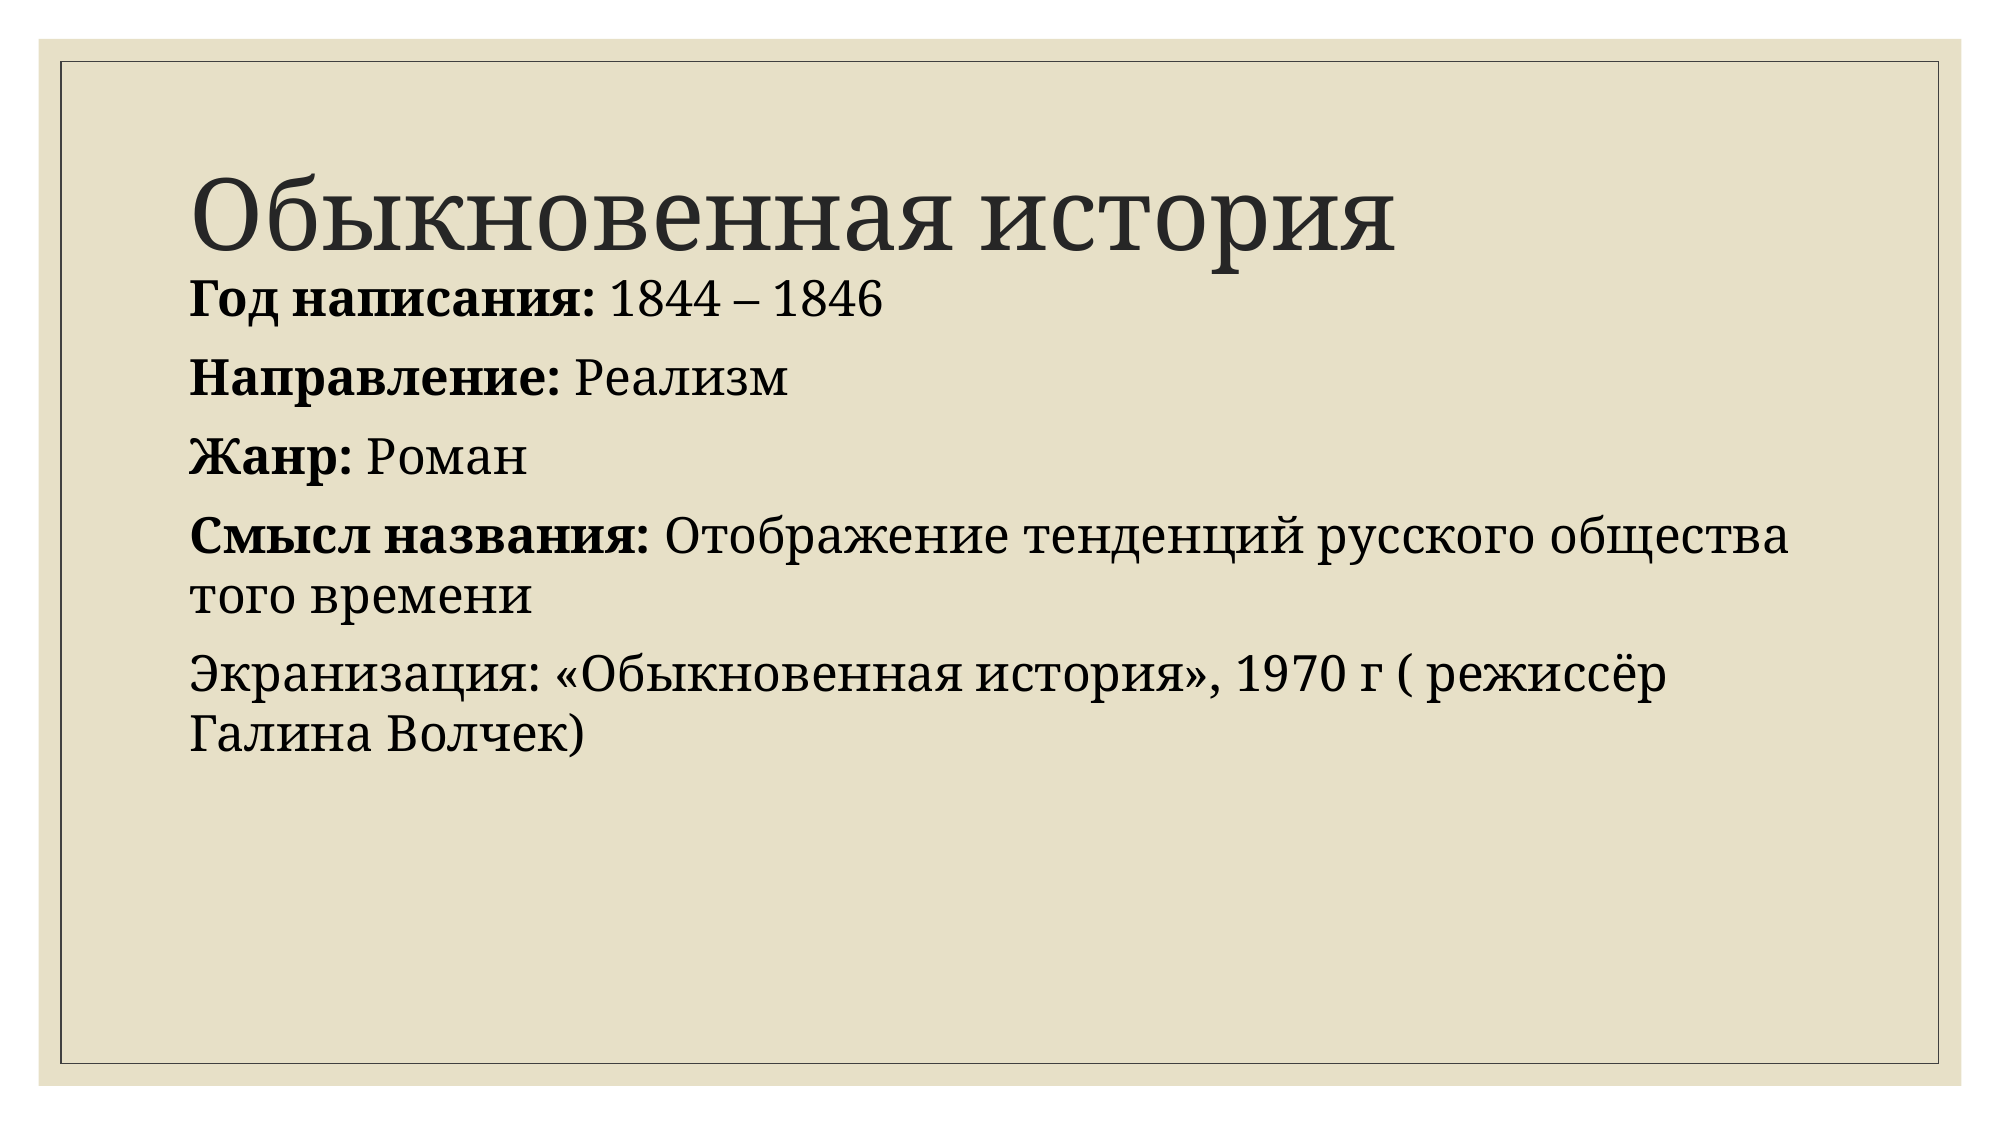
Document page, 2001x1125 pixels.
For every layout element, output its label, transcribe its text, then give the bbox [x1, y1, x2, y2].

list Год написания: 1844 – 1846 Направление: Реализм Жанр: Роман Смысл названия: Отображение тенденций русского общества того времени Экранизация: «Обыкновенная история», 1970 г ( режиссёр Галина Волчек) [174, 259, 1825, 905]
title Обыкновенная история [174, 105, 1825, 259]
